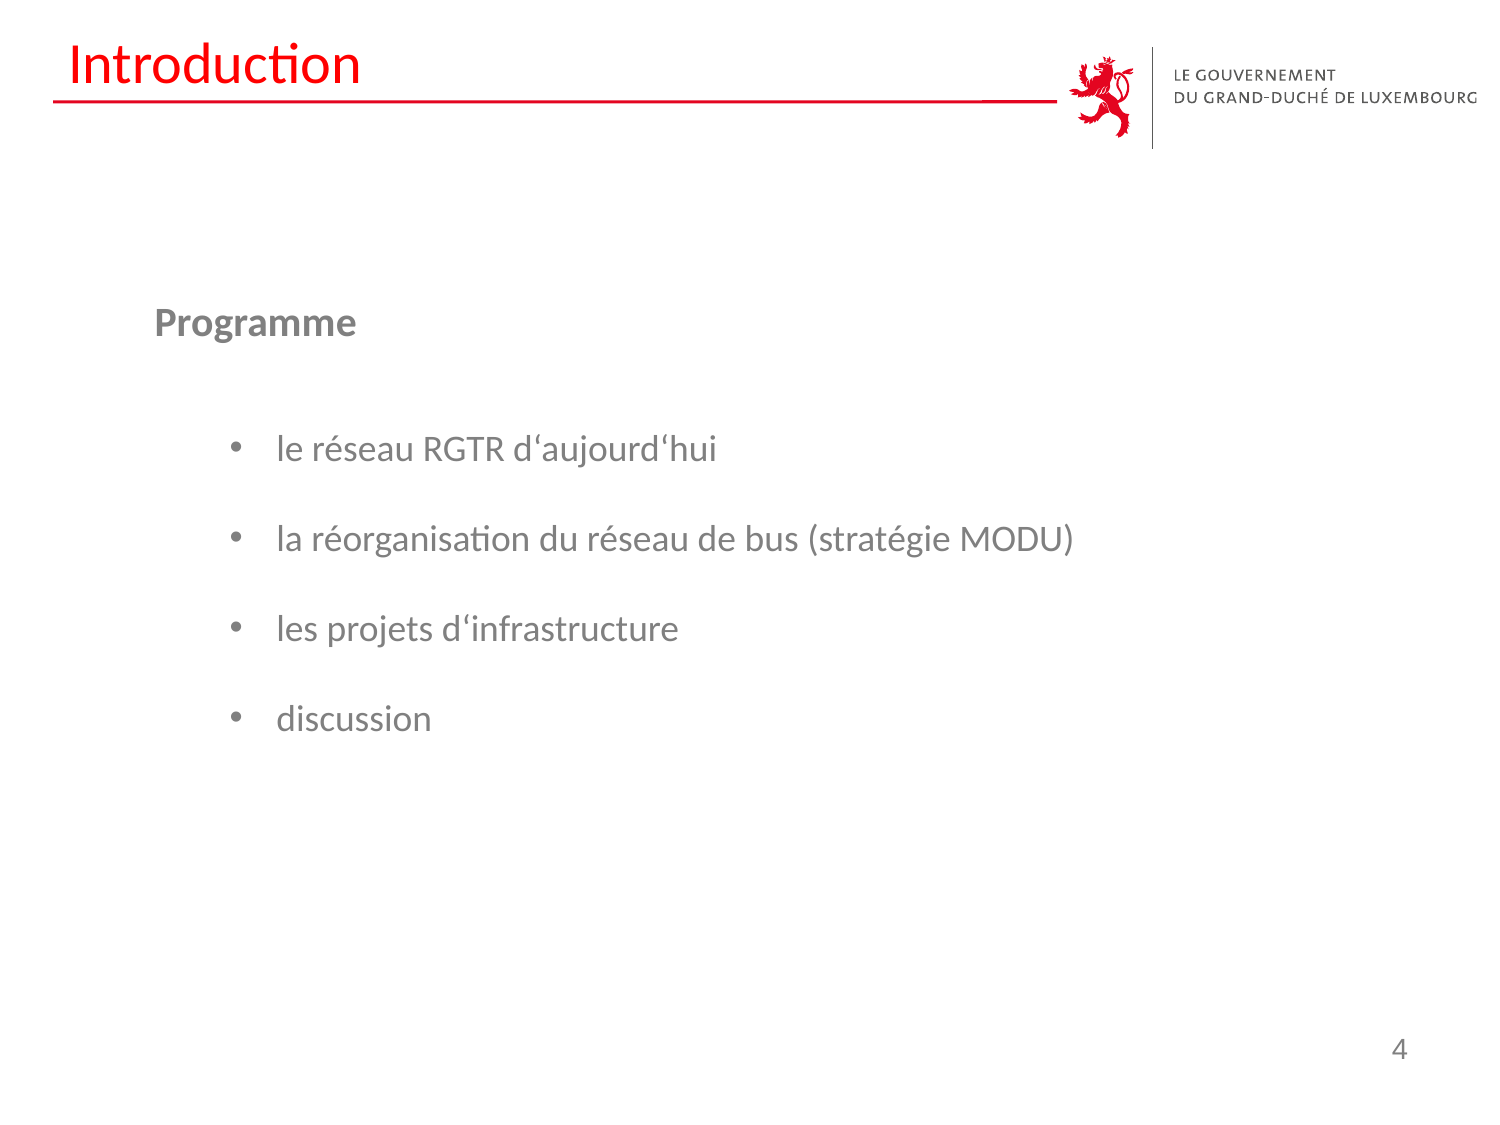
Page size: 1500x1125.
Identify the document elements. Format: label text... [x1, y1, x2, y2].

title Introduction [52, 18, 1058, 103]
slide_number 4 [1316, 1023, 1424, 1107]
text_box Programme le réseau RGTR d‘aujourd‘hui la réorganisation du réseau de bus (stratégie MODU) les projets d‘infrastructure discussion [64, 281, 1447, 747]
